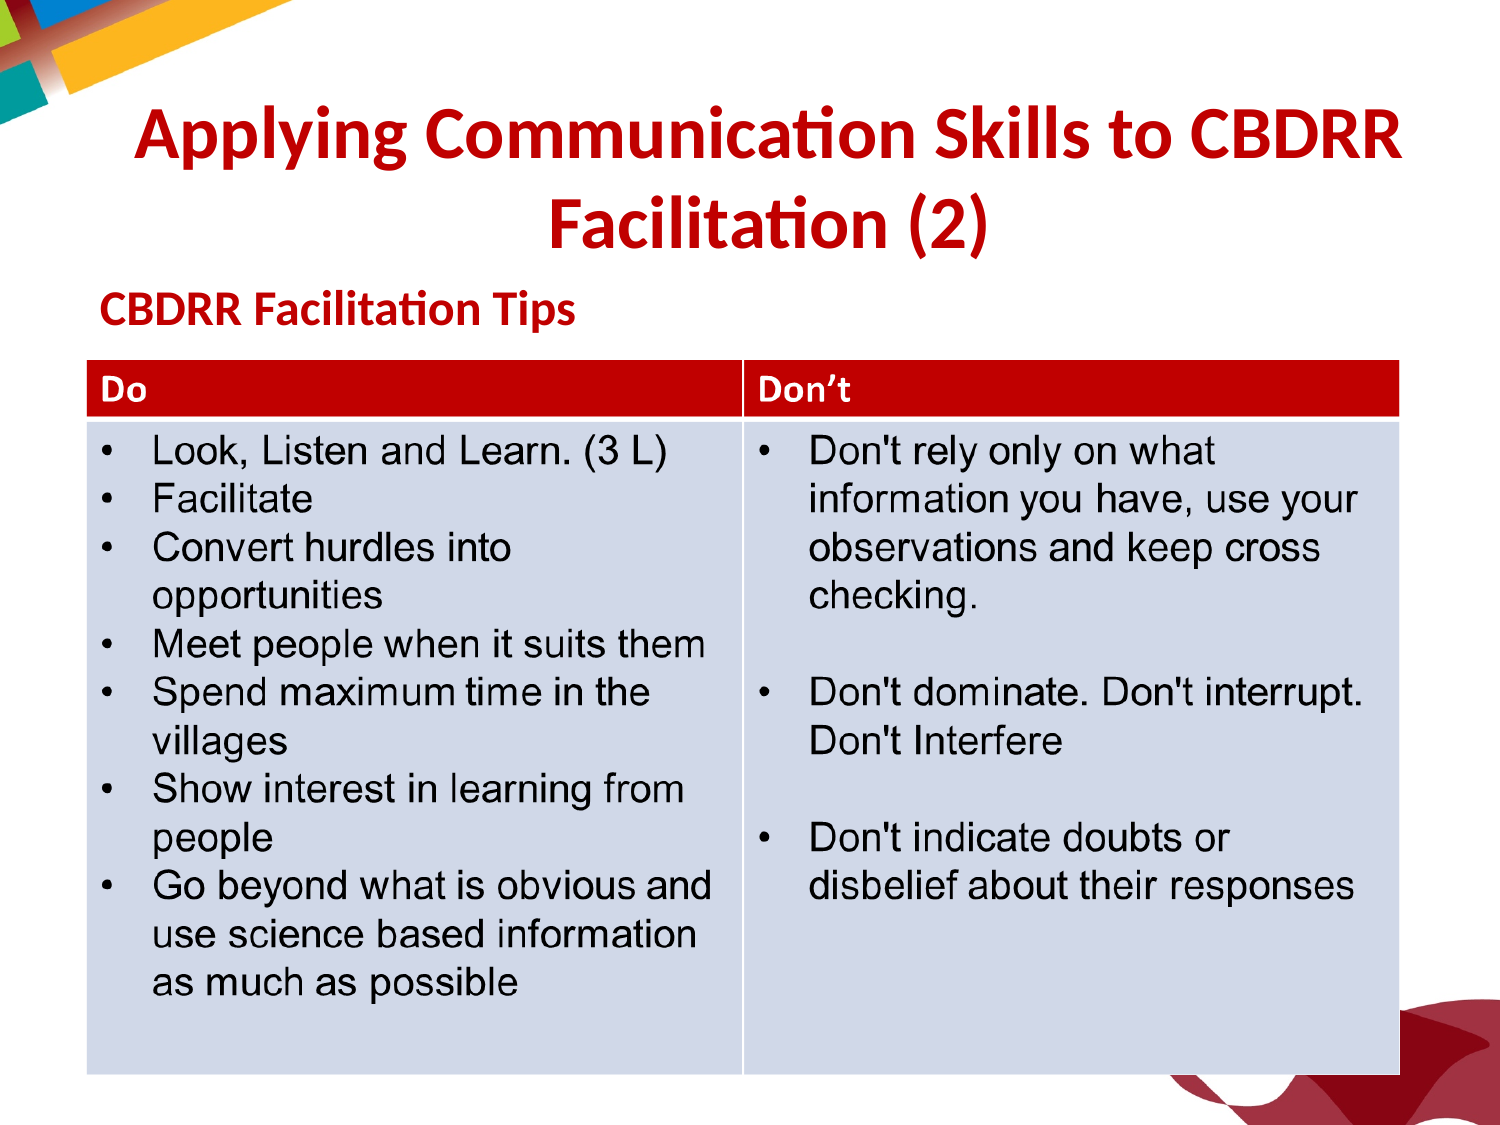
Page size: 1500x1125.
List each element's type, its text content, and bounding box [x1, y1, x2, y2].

title Applying Communication Skills to CBDRR Facilitation (2) [39, 64, 1500, 283]
picture [74, 351, 1500, 1125]
list CBDRR Facilitation Tips [84, 268, 1379, 349]
picture [0, 0, 301, 145]
